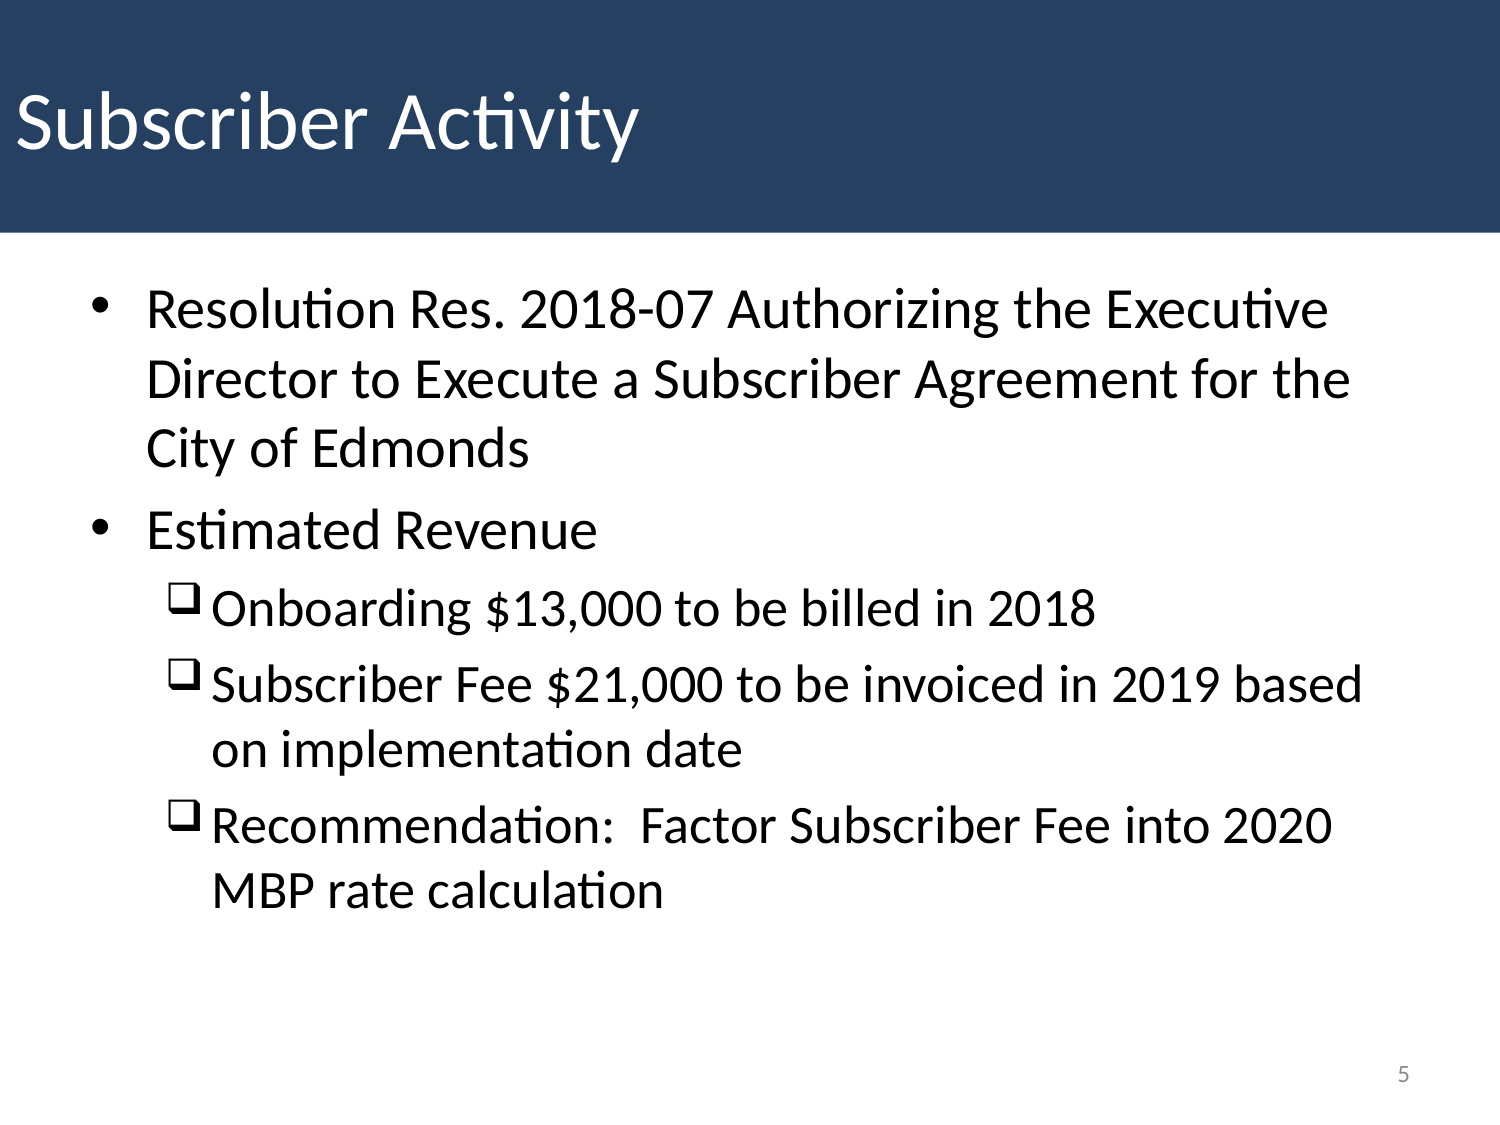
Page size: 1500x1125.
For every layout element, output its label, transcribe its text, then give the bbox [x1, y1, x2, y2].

list Resolution Res. 2018-07 Authorizing the Executive Director to Execute a Subscriber Agreement for the City of Edmonds Estimated Revenue Onboarding $13,000 to be billed in 2018 Subscriber Fee $21,000 to be invoiced in 2019 based on implementation date Recommendation: Factor Subscriber Fee into 2020 MBP rate calculation [75, 262, 1425, 1005]
title Subscriber Activity [0, 0, 1500, 233]
slide_number 5 [1074, 1042, 1425, 1103]
